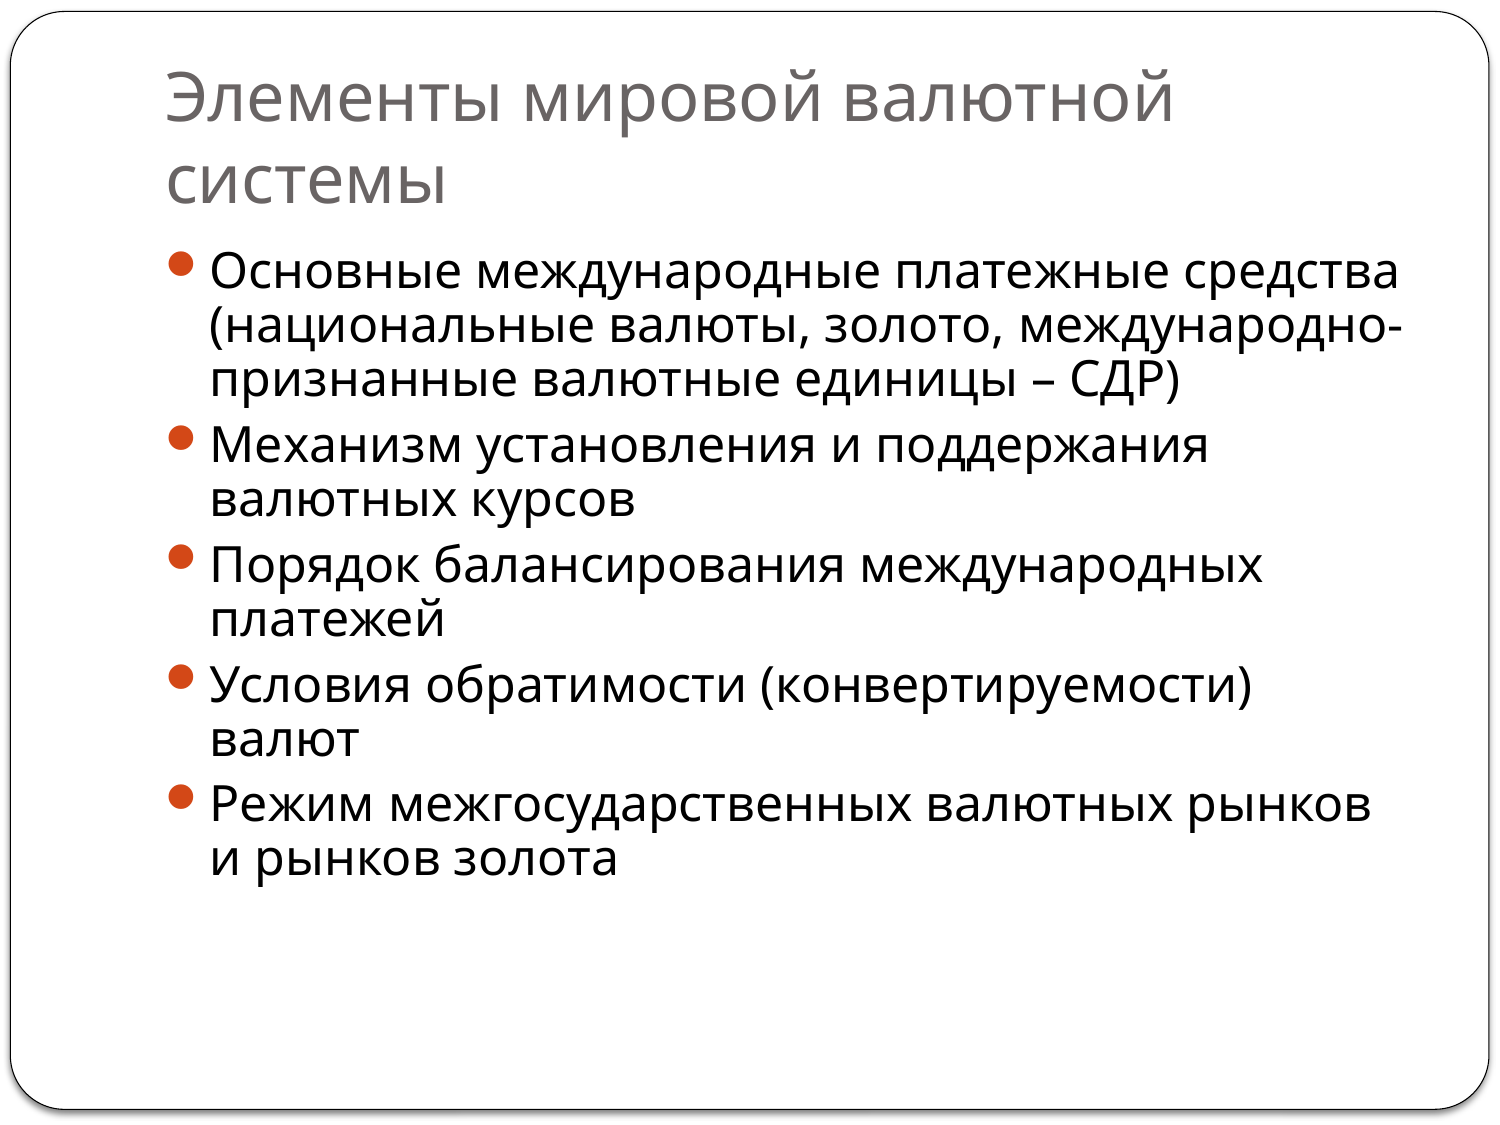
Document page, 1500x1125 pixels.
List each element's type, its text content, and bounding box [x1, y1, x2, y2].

list Основные международные платежные средства (национальные валюты, золото, международно-признанные валютные единицы – СДР) Механизм установления и поддержания валютных курсов Порядок балансирования международных платежей Условия обратимости (конвертируемости) валют Режим межгосударственных валютных рынков и рынков золота [149, 237, 1426, 988]
title Элементы мировой валютной системы [149, 44, 1426, 233]
